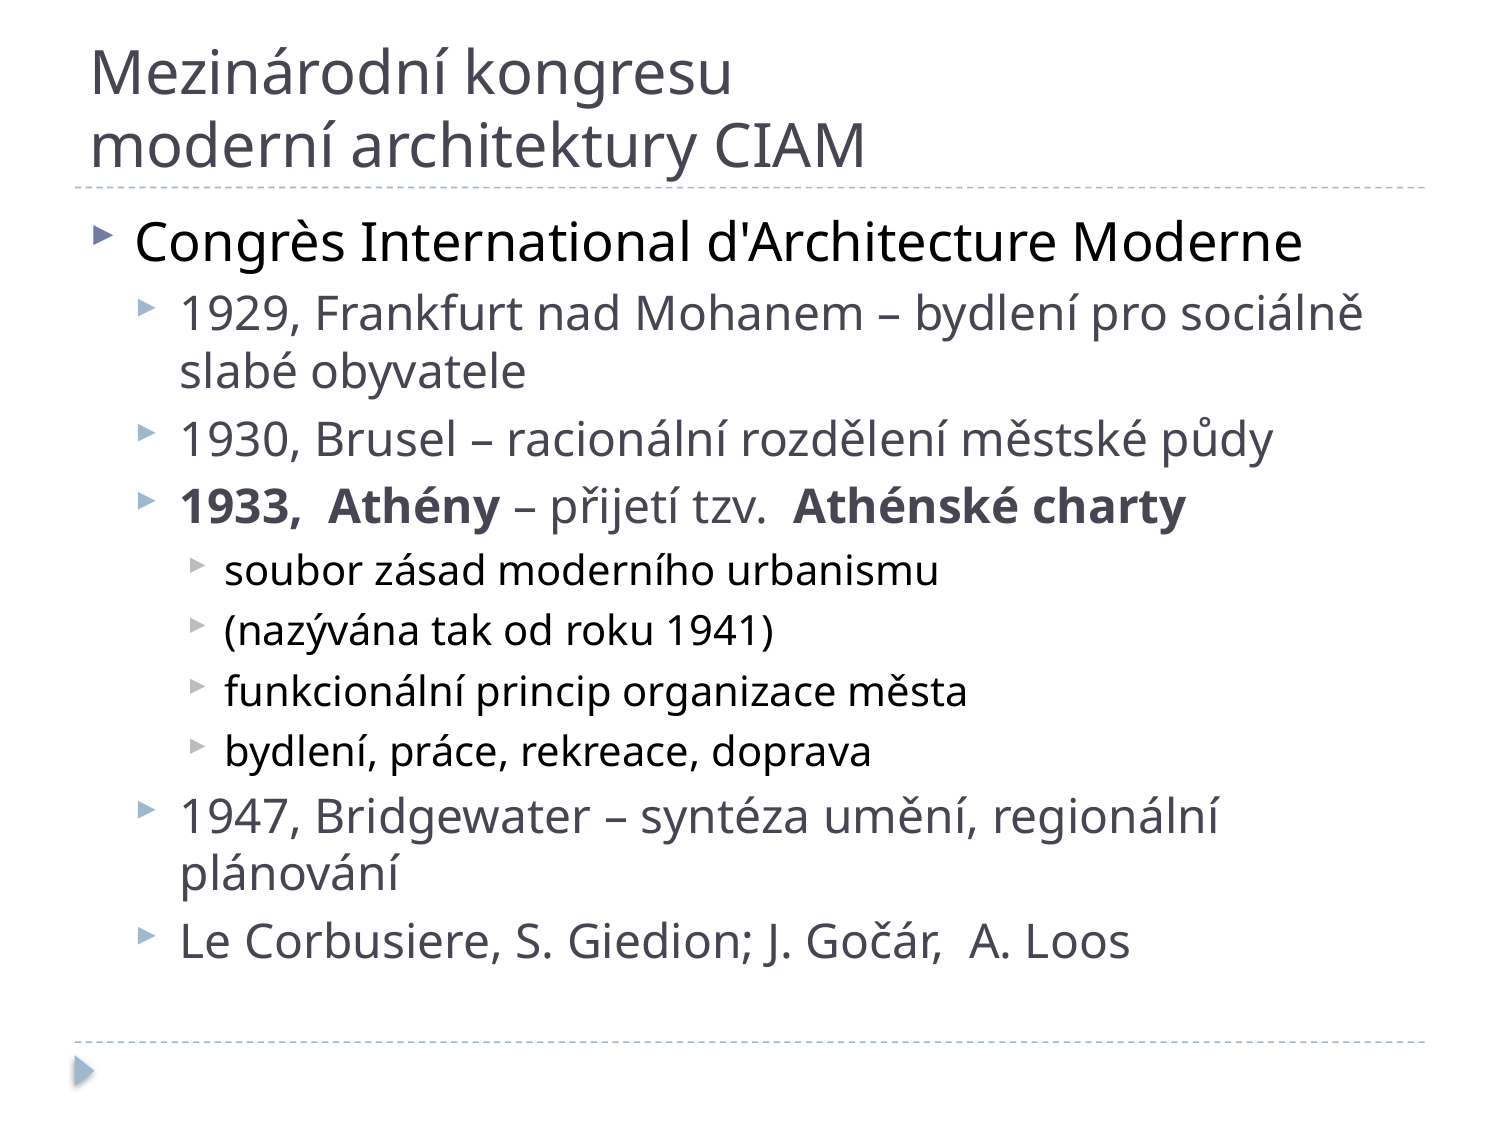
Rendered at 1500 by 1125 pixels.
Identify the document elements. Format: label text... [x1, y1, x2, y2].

list Congrès International d'Architecture Moderne 1929, Frankfurt nad Mohanem – bydlení pro sociálně slabé obyvatele 1930, Brusel – racionální rozdělení městské půdy 1933, Athény – přijetí tzv. Athénské charty soubor zásad moderního urbanismu (nazývána tak od roku 1941) funkcionální princip organizace města bydlení, práce, rekreace, doprava 1947, Bridgewater – syntéza umění, regionální plánování Le Corbusiere, S. Giedion; J. Gočár, A. Loos [75, 200, 1425, 1010]
title Mezinárodní kongresu moderní architektury CIAM [75, 24, 1425, 188]
